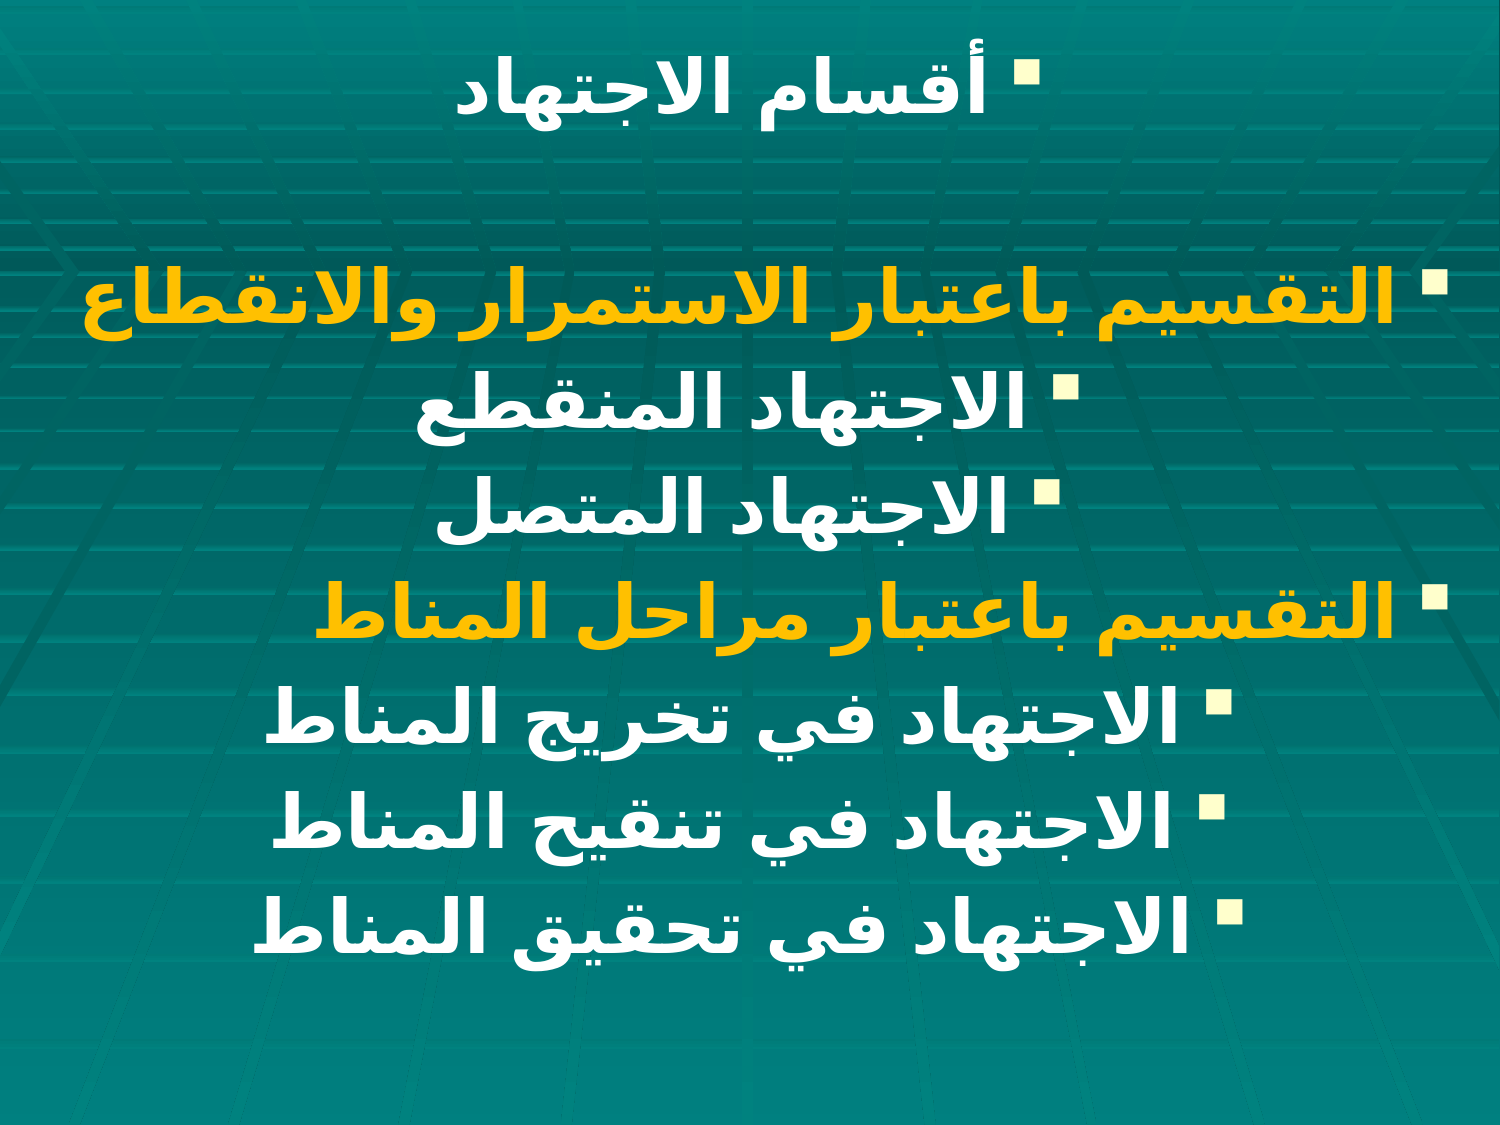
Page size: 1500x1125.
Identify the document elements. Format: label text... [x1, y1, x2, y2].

list أقسام الاجتهاد التقسيم باعتبار الاستمرار والانقطاع الاجتهاد المنقطع الاجتهاد المتصل التقسيم باعتبار مراحل المناط الاجتهاد في تخريج المناط الاجتهاد في تنقيح المناط الاجتهاد في تحقيق المناط [29, 30, 1471, 1095]
